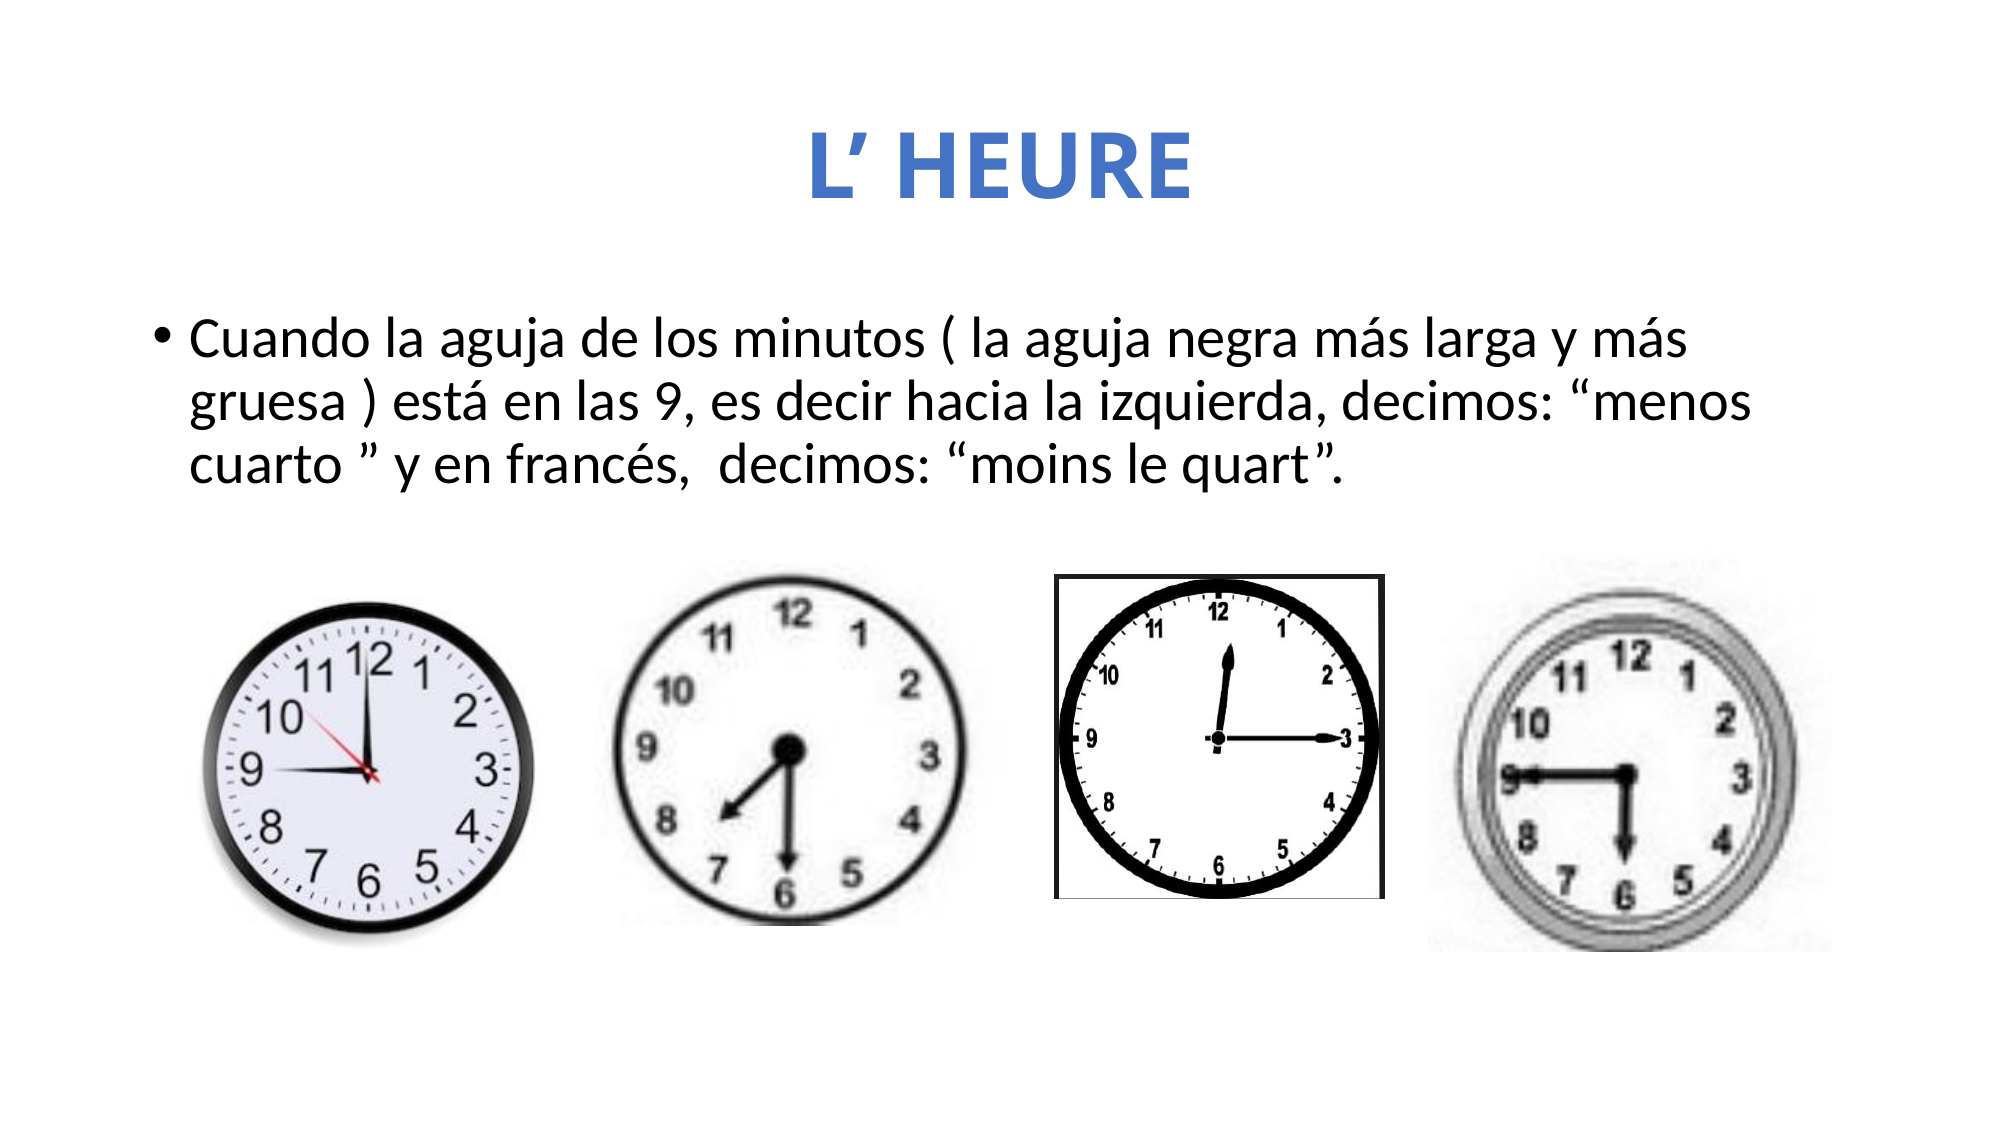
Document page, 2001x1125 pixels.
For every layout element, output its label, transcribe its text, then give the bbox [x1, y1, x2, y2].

list Cuando la aguja de los minutos ( la aguja negra más larga y más gruesa ) está en las 9, es decir hacia la izquierda, decimos: “menos cuarto ” y en francés, decimos: “moins le quart”. [137, 299, 1863, 1014]
picture [137, 507, 1024, 951]
picture [1428, 547, 1832, 952]
picture [1054, 574, 1385, 899]
title L’ HEURE [137, 59, 1863, 278]
